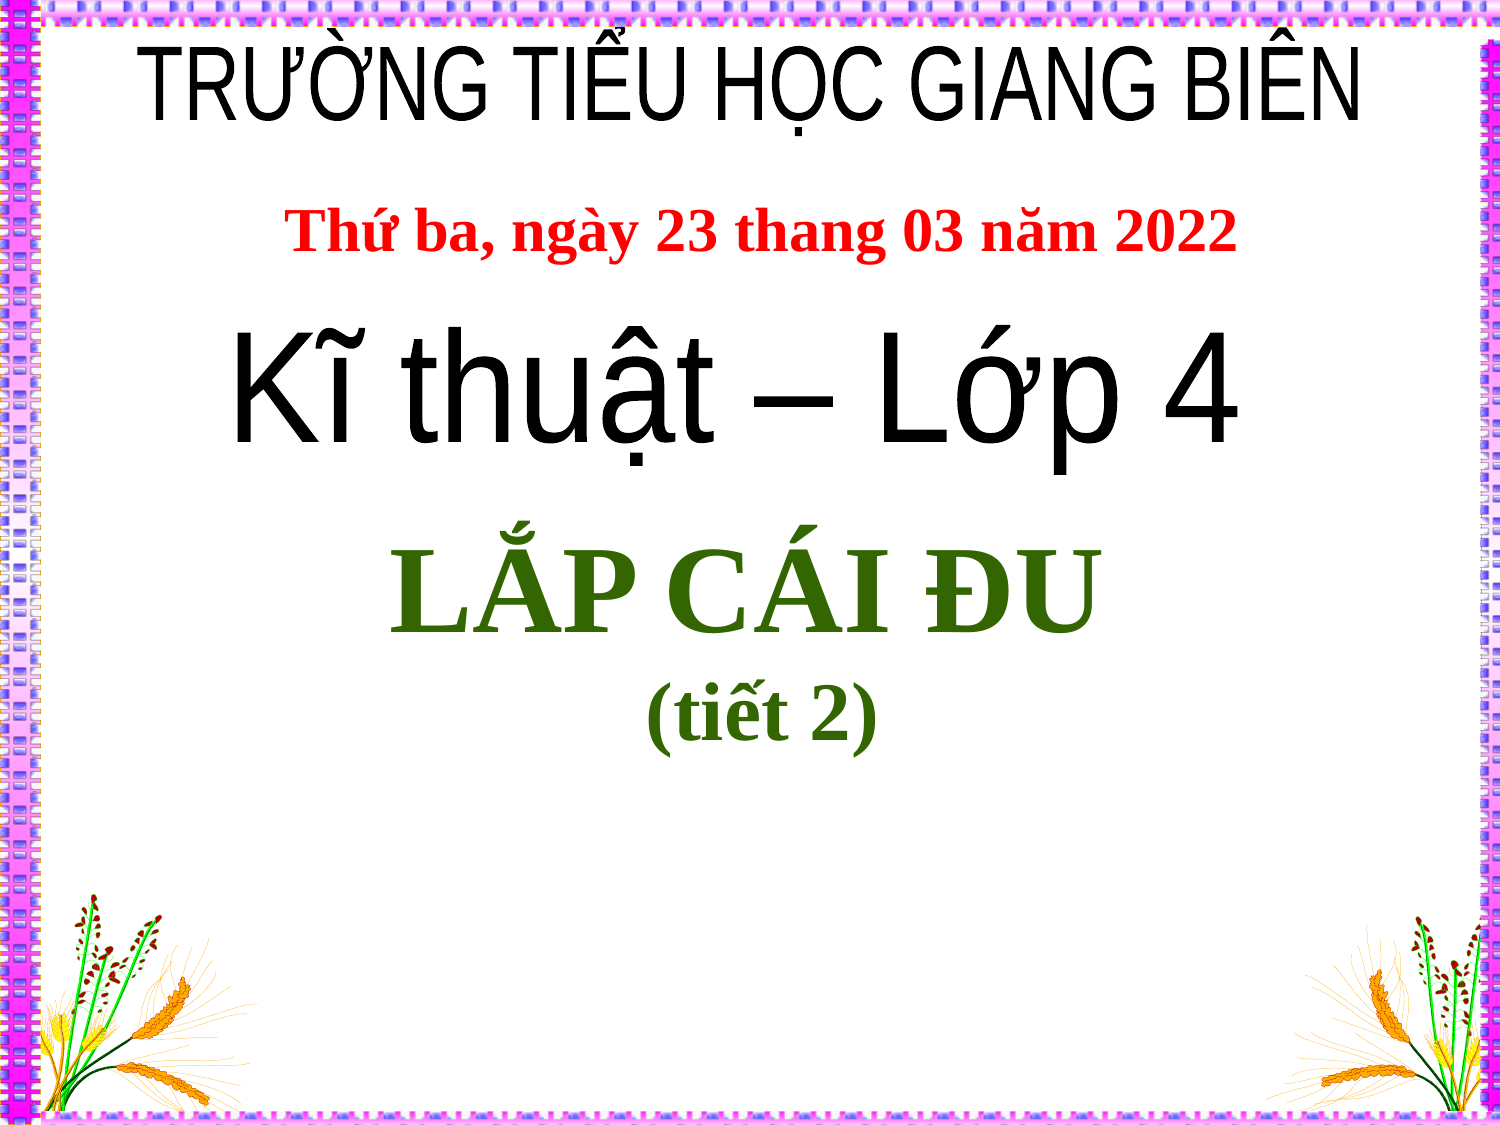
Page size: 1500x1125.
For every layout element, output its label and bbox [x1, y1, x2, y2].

text_box [0, 0, 1500, 1125]
